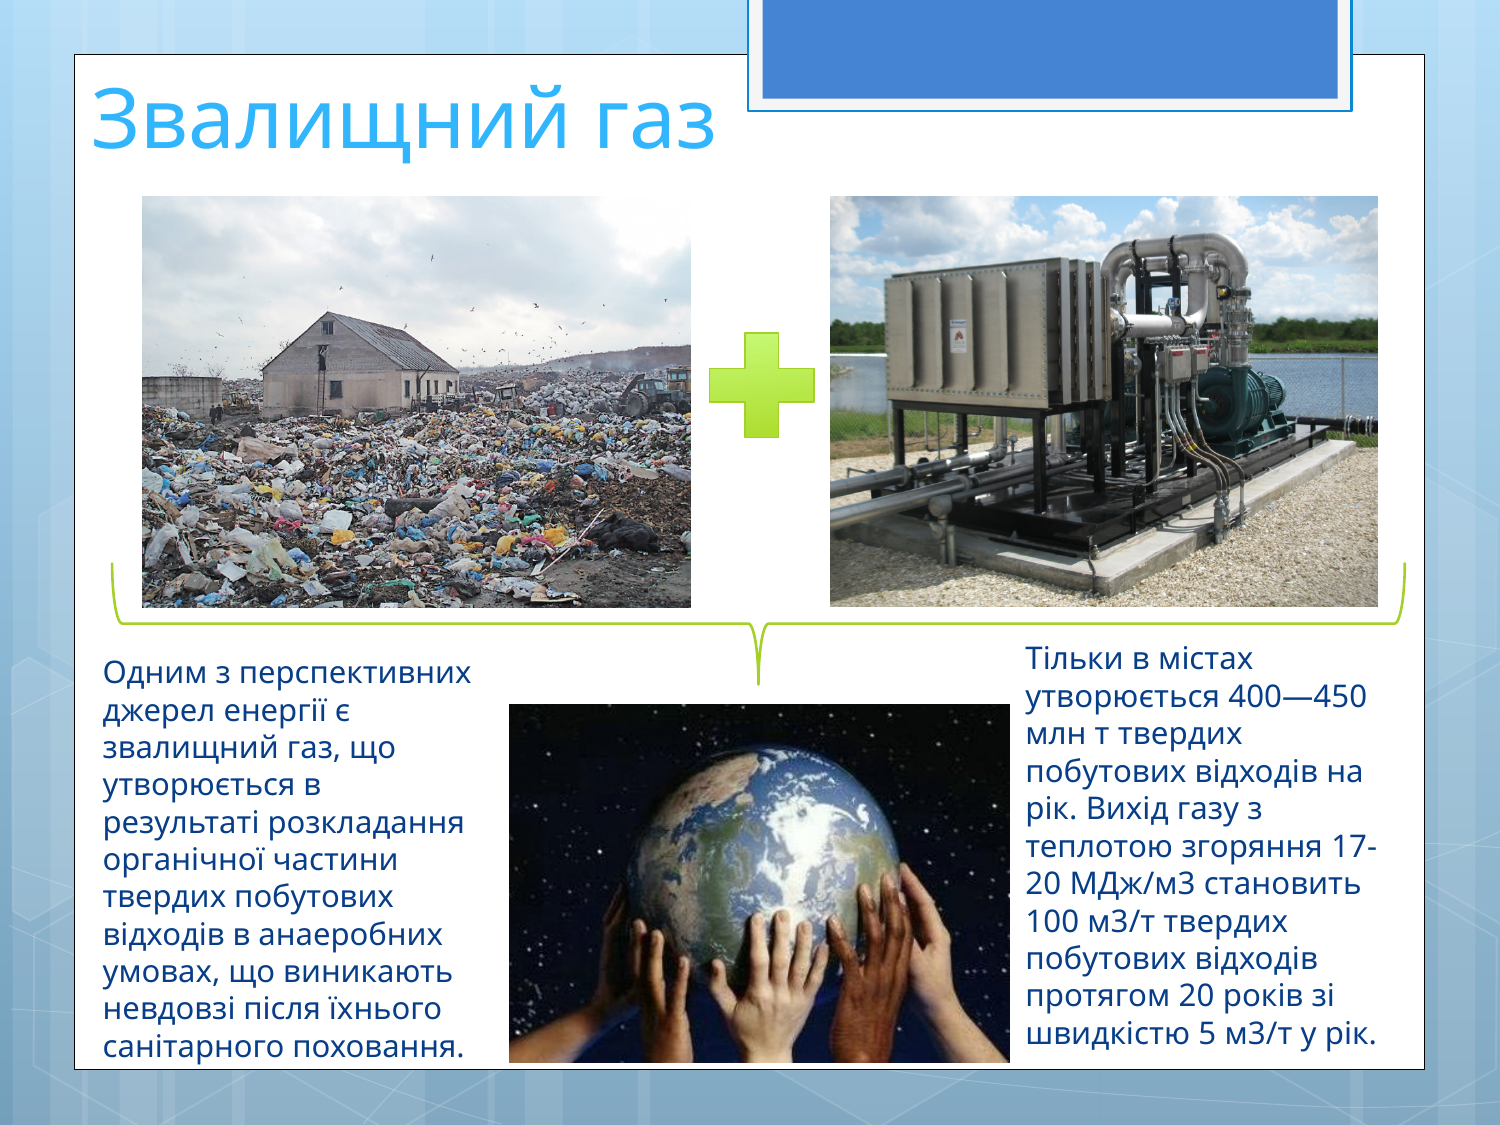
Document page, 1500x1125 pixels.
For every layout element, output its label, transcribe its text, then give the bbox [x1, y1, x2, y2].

title Звалищний газ [76, 11, 1229, 173]
text_box Тільки в містах утворюється 400—450 млн т твердих побутових відходів на рік. Вихід газу з теплотою згоряння 17-20 МДж/м3 становить 100 м3/т твердих побутових відходів протягом 20 років зі швидкістю 5 м3/т у рік. [999, 631, 1405, 1071]
picture [142, 195, 692, 608]
picture [830, 196, 1378, 607]
text_box [110, 562, 1407, 686]
picture [508, 703, 1010, 1063]
list Одним з перспективних джерел енергії є звалищний газ, що утворюється в результаті розкладання органічної частини твердих побутових відходів в анаеробних умовах, що виникають невдовзі після їхнього санітарного поховання. [76, 645, 491, 1078]
text_box [709, 332, 815, 438]
